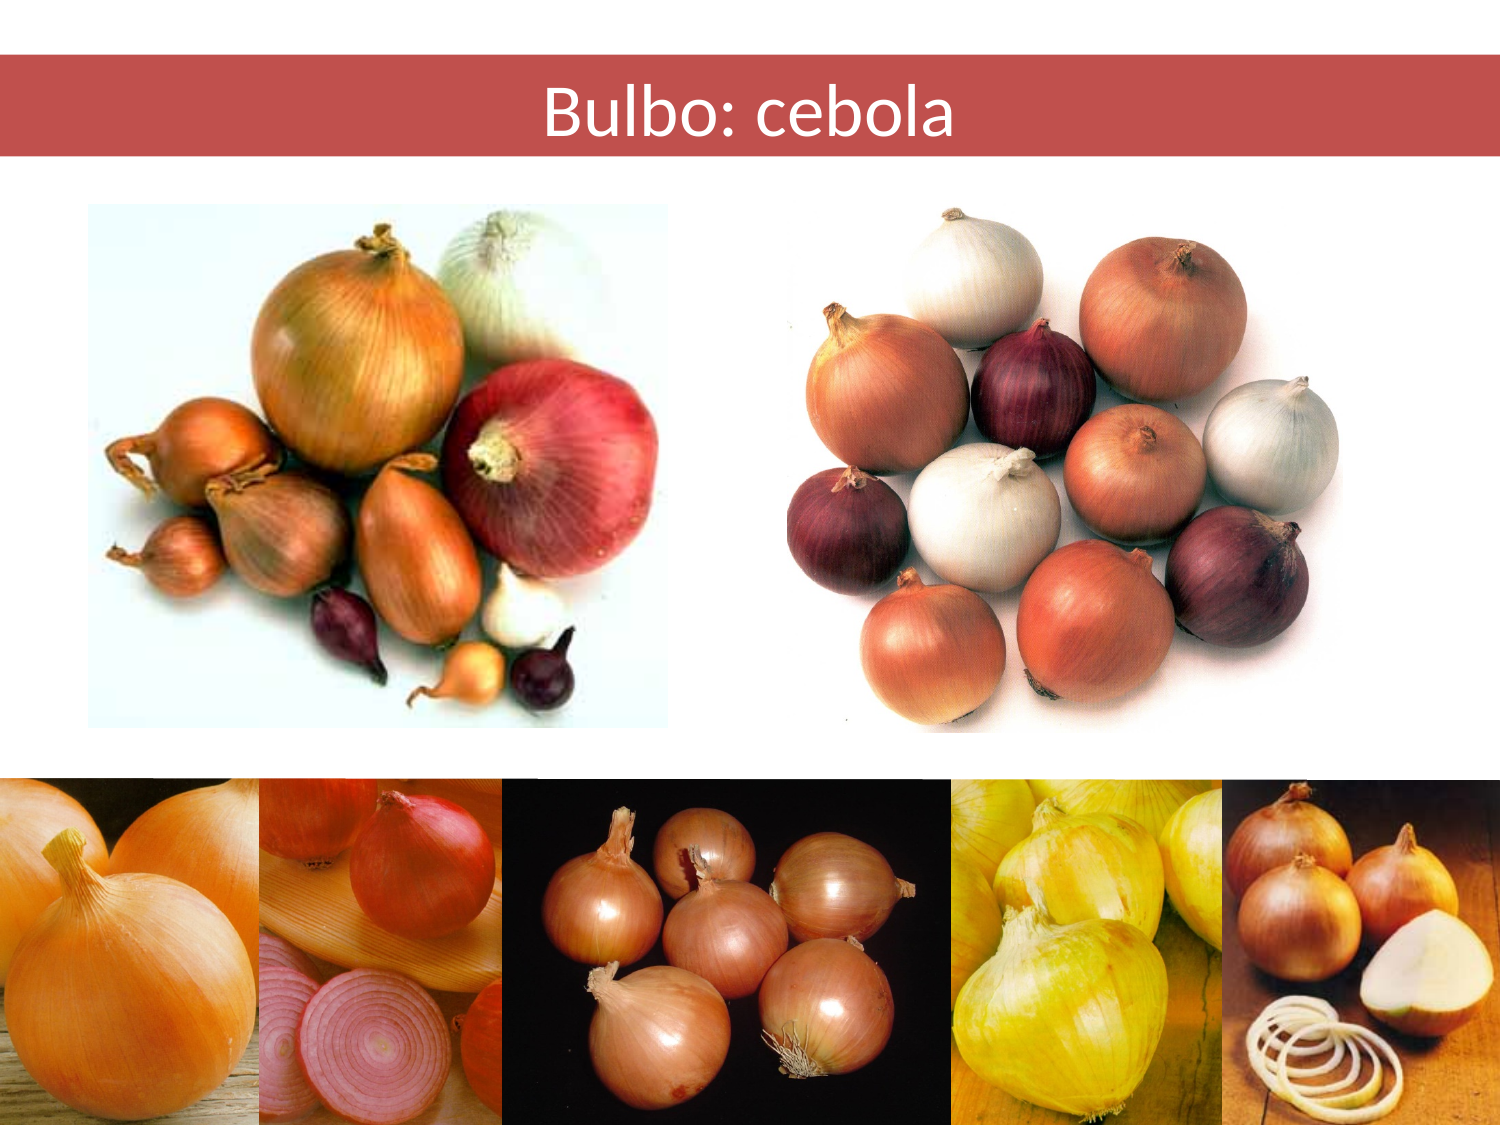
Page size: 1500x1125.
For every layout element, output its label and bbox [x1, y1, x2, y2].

text_box [0, 200, 1500, 1125]
text_box [0, 54, 1500, 200]
